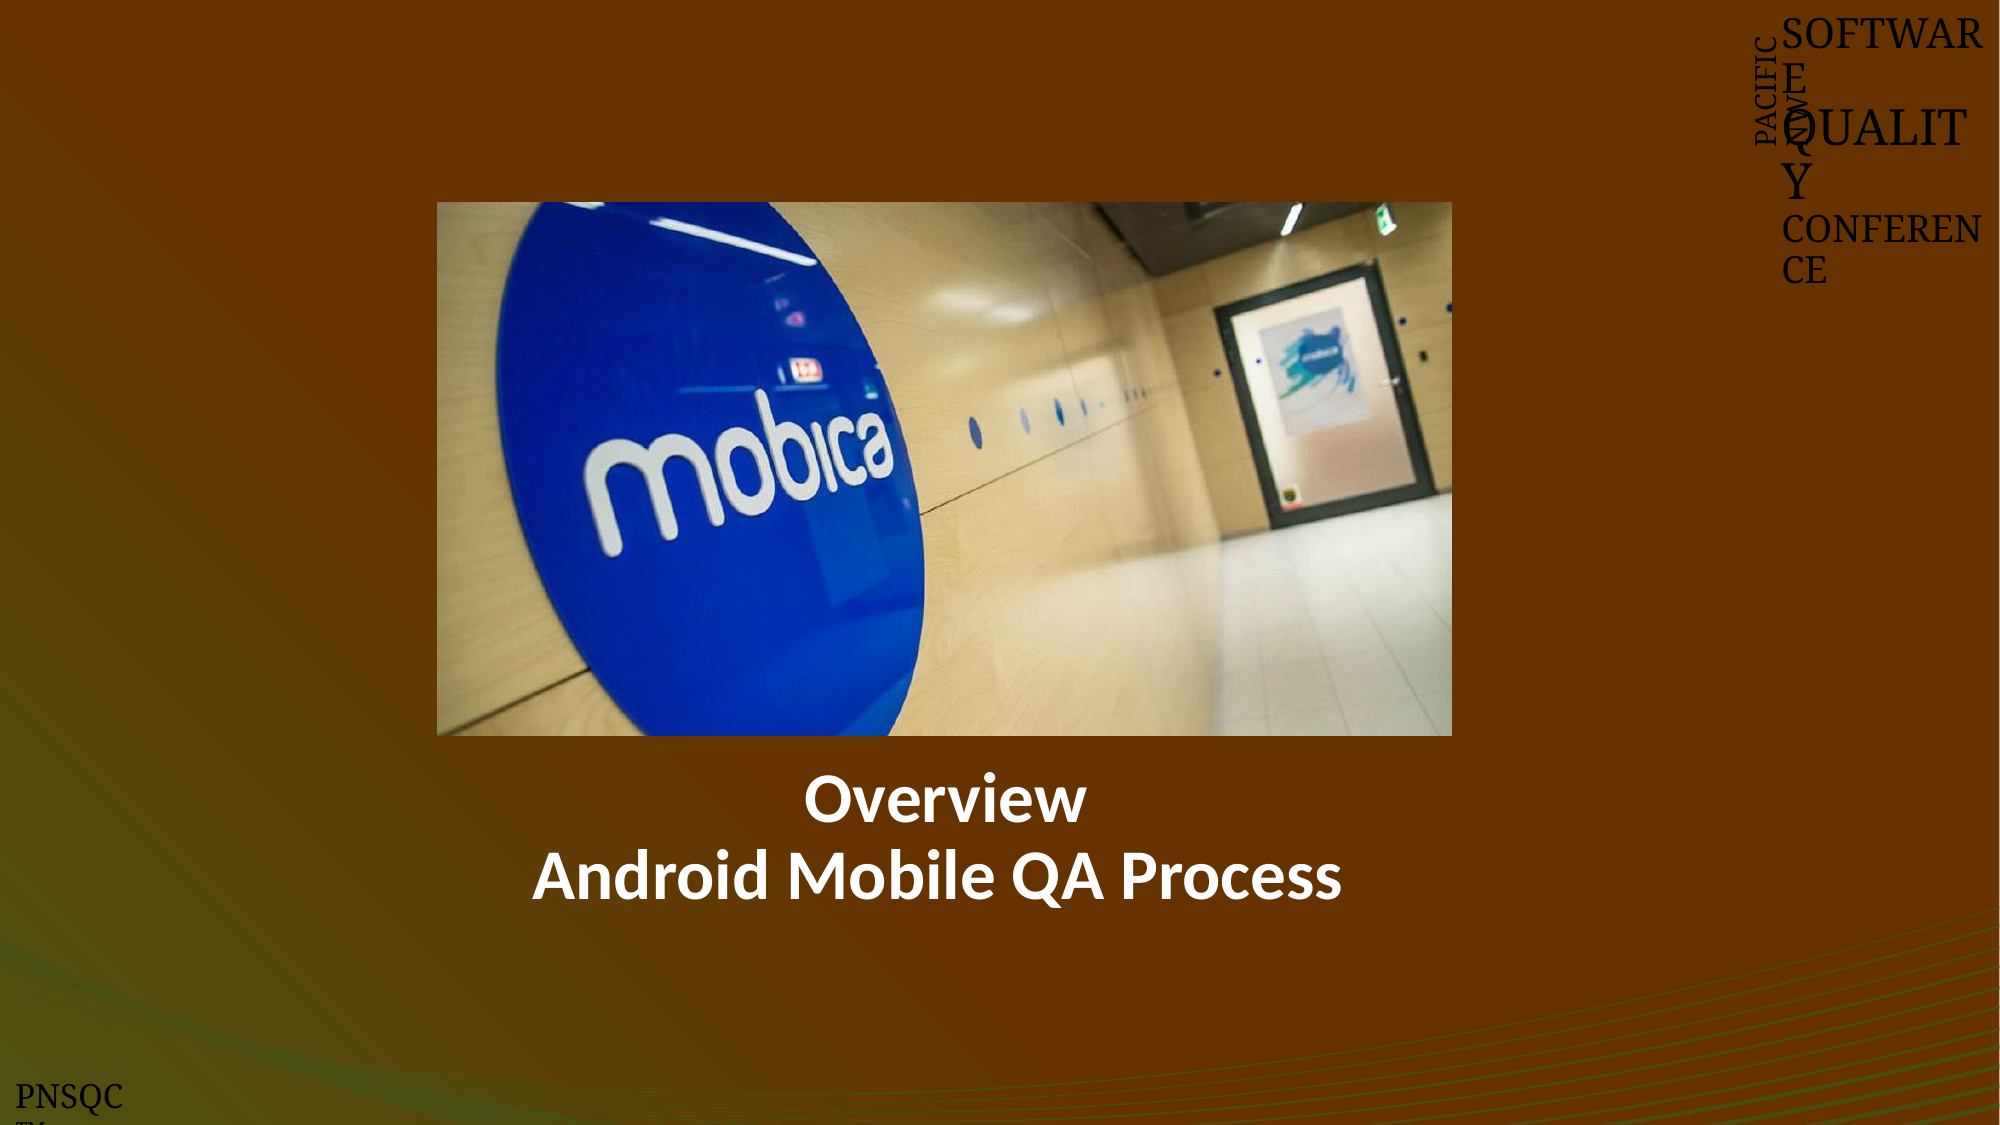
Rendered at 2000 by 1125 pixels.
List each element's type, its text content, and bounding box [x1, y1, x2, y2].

text_box PACIFIC NW [1751, 9, 1783, 148]
picture [436, 202, 1452, 737]
text_box SOFTWARE QUALITY CONFERENCE [1781, 12, 1986, 154]
title Overview Android Mobile QA Process [439, 787, 1454, 923]
text_box PNSQC ™ [0, 1068, 163, 1125]
